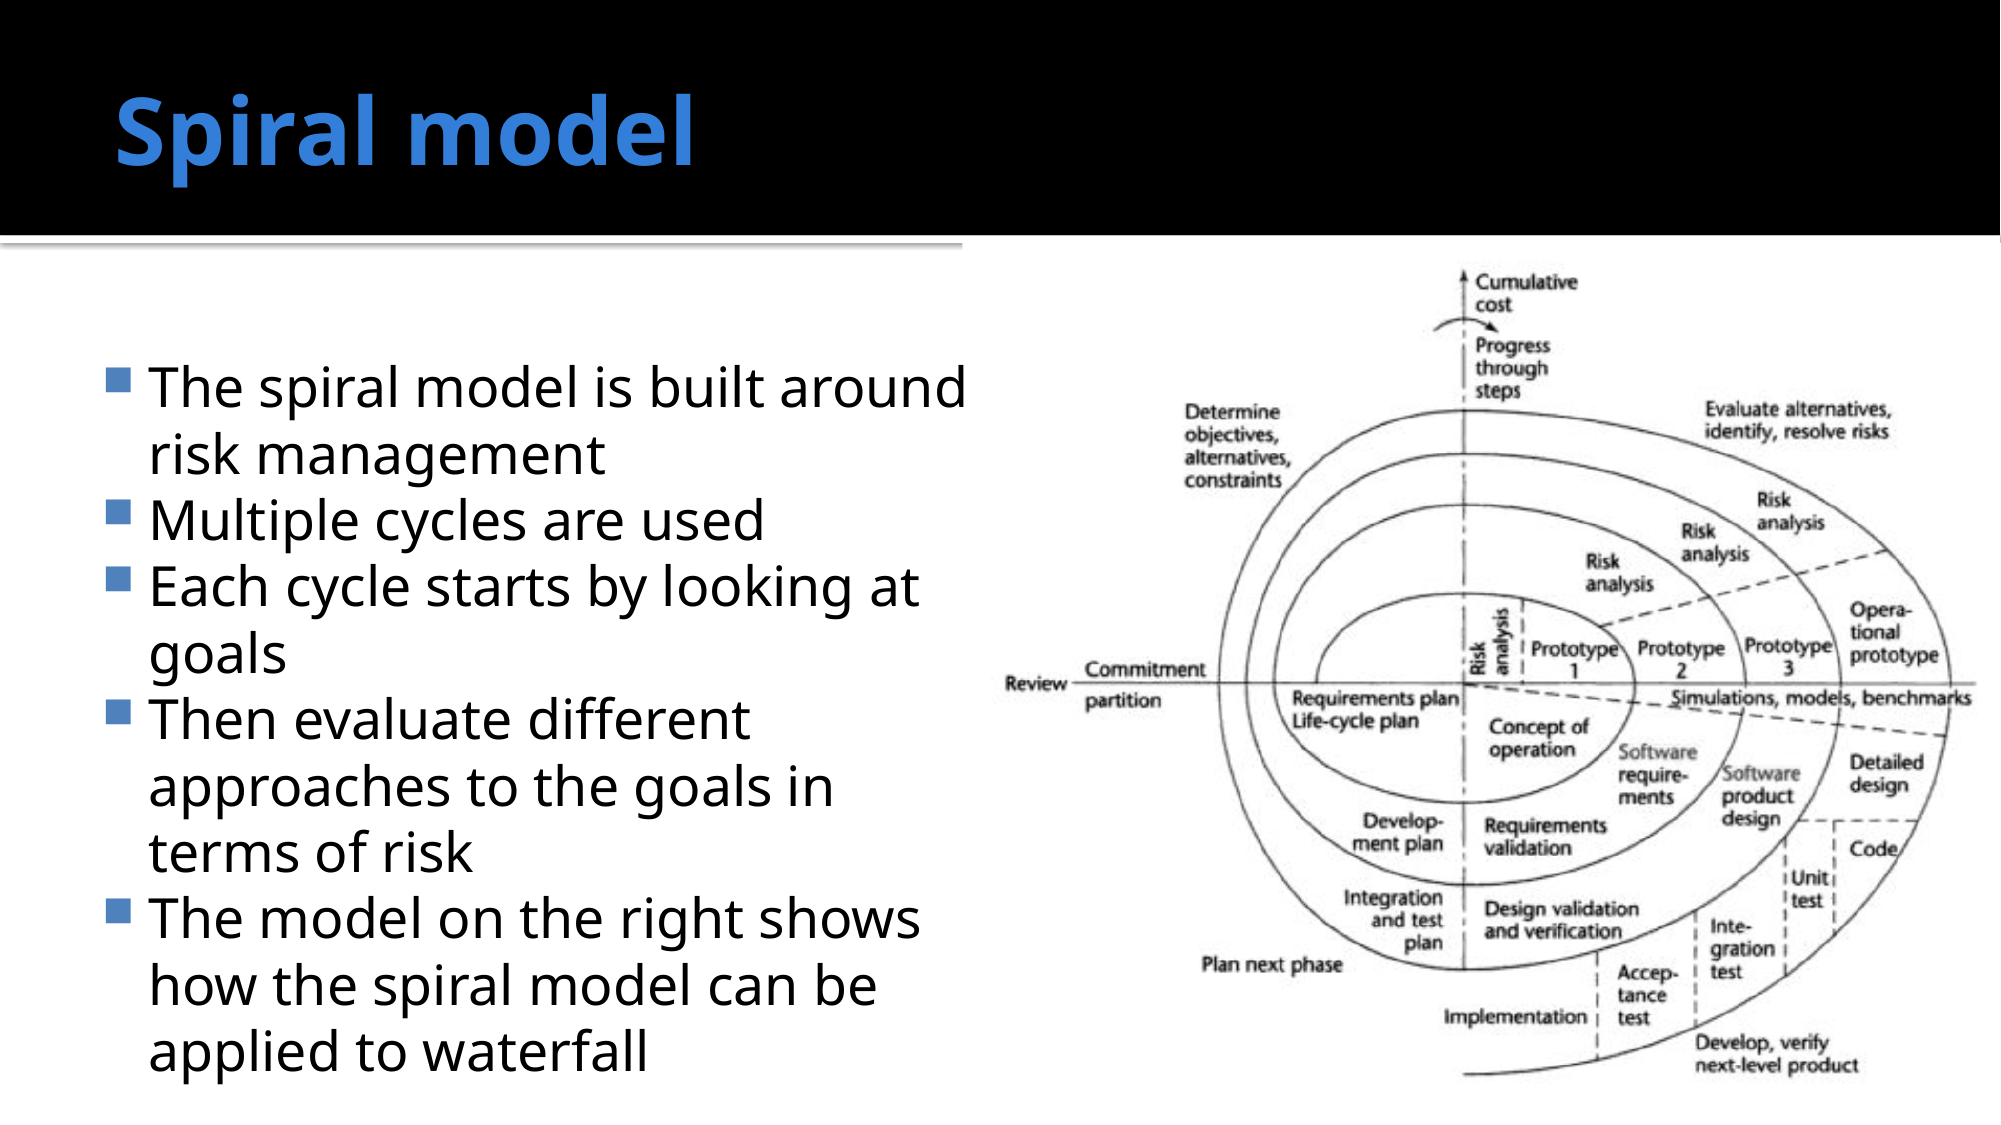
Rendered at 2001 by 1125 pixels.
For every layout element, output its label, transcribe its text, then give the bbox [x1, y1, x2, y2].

title Spiral model [99, 25, 1900, 231]
list The spiral model is built around risk management Multiple cycles are used Each cycle starts by looking at goals Then evaluate different approaches to the goals in terms of risk The model on the right shows how the spiral model can be applied to waterfall [75, 337, 957, 1097]
picture [962, 243, 2000, 1100]
